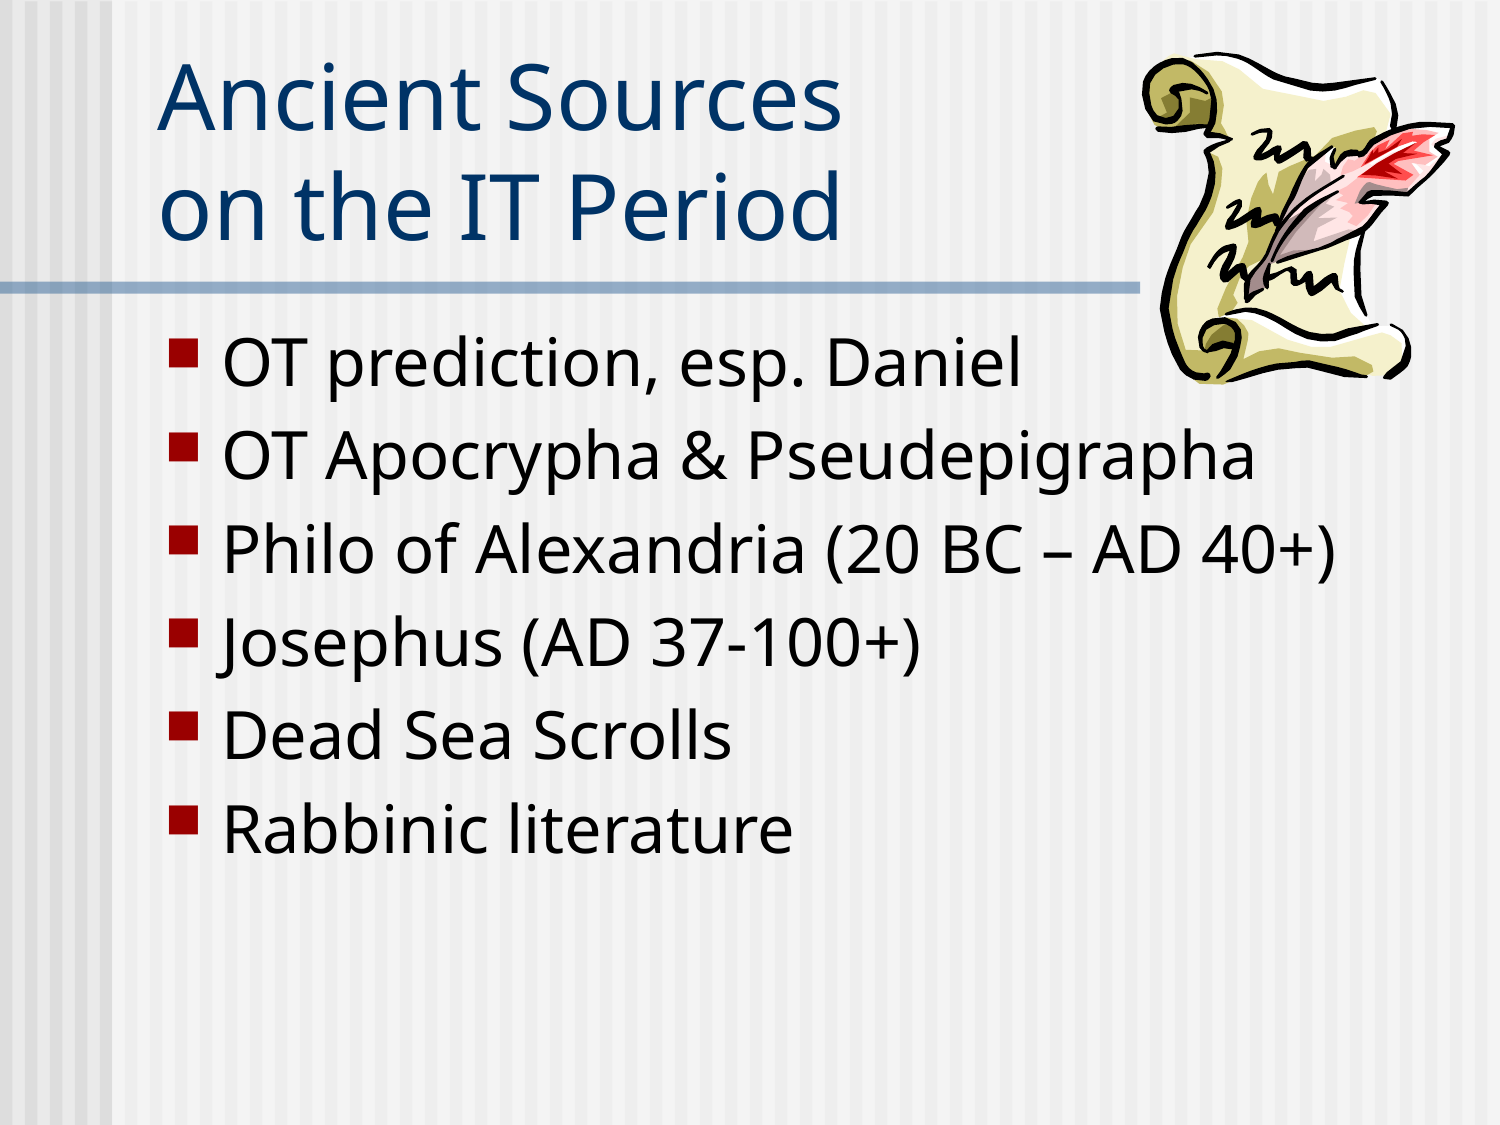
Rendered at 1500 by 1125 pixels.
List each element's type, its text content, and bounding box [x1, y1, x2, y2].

title Ancient Sources on the IT Period [142, 31, 1482, 267]
picture [1141, 49, 1459, 388]
list OT prediction, esp. Daniel OT Apocrypha & Pseudepigrapha Philo of Alexandria (20 BC – AD 40+) Josephus (AD 37-100+) Dead Sea Scrolls Rabbinic literature [149, 312, 1481, 1000]
